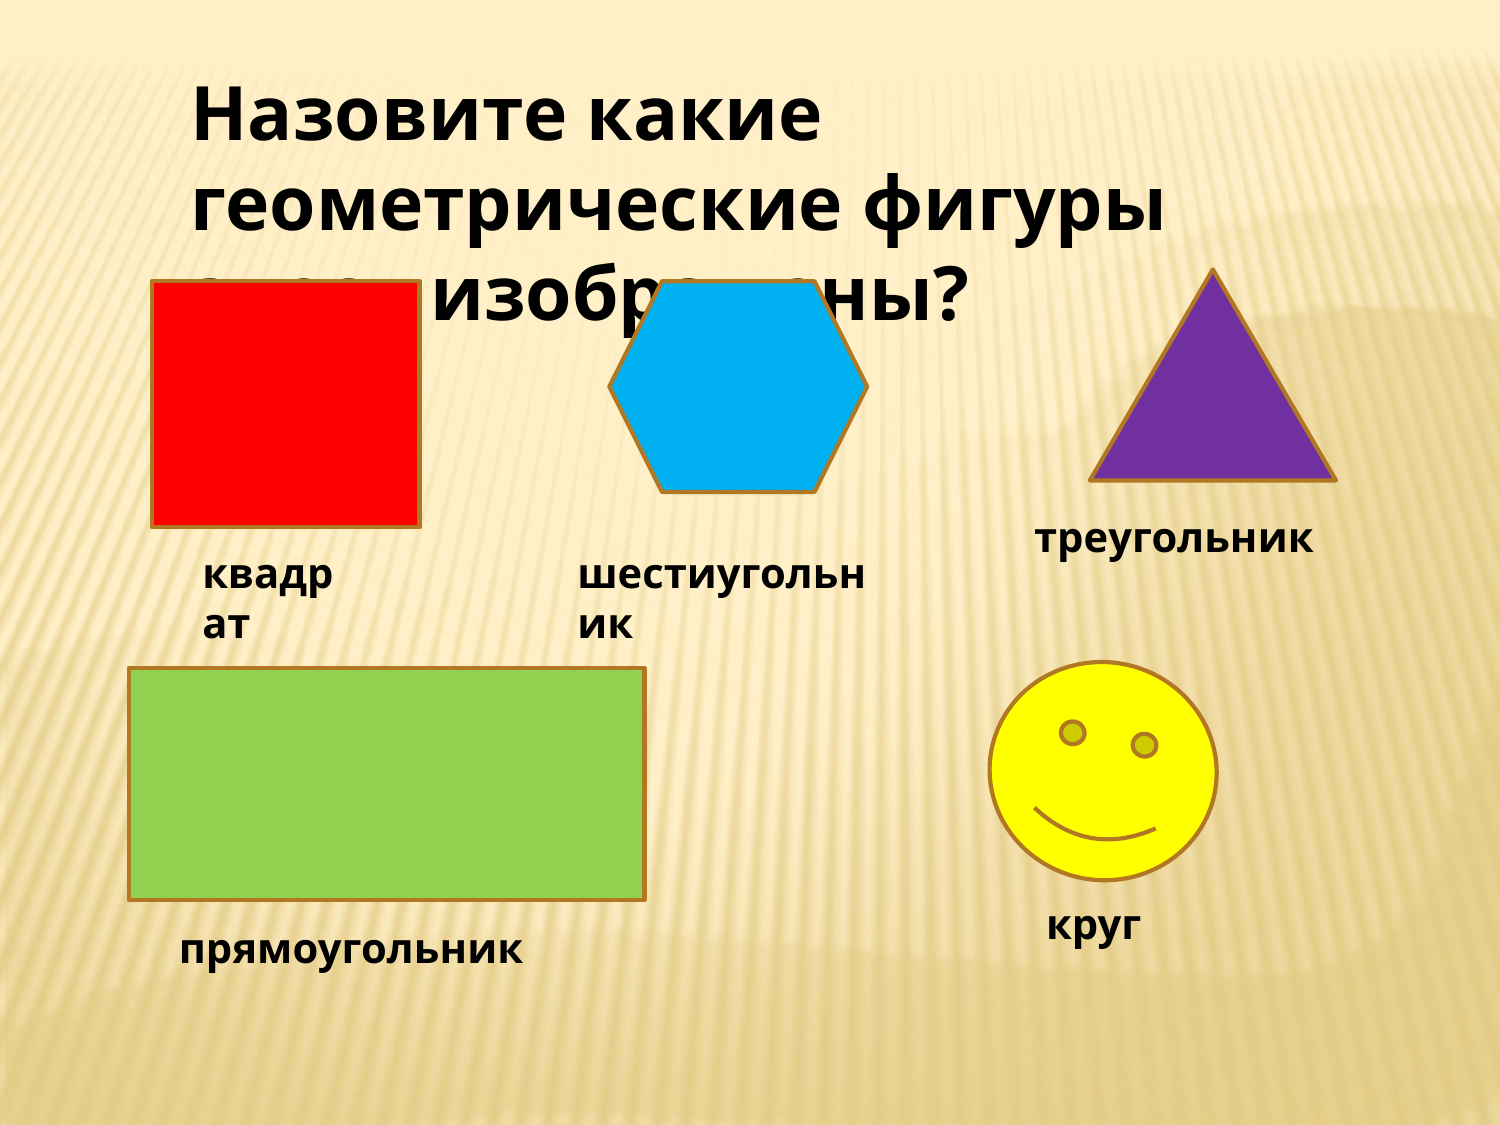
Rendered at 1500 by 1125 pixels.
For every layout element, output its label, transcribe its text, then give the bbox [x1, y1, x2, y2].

text_box квадрат [187, 538, 364, 654]
text_box прямоугольник [164, 914, 563, 979]
text_box [150, 279, 422, 529]
text_box круг [1031, 890, 1289, 956]
text_box Назовите какие геометрические фигуры здесь изображены? [175, 58, 1372, 344]
text_box [607, 279, 870, 495]
text_box шестиугольник [562, 538, 891, 654]
text_box [987, 659, 1219, 883]
text_box [127, 666, 647, 902]
text_box треугольник [1019, 503, 1407, 569]
text_box [1088, 267, 1338, 483]
